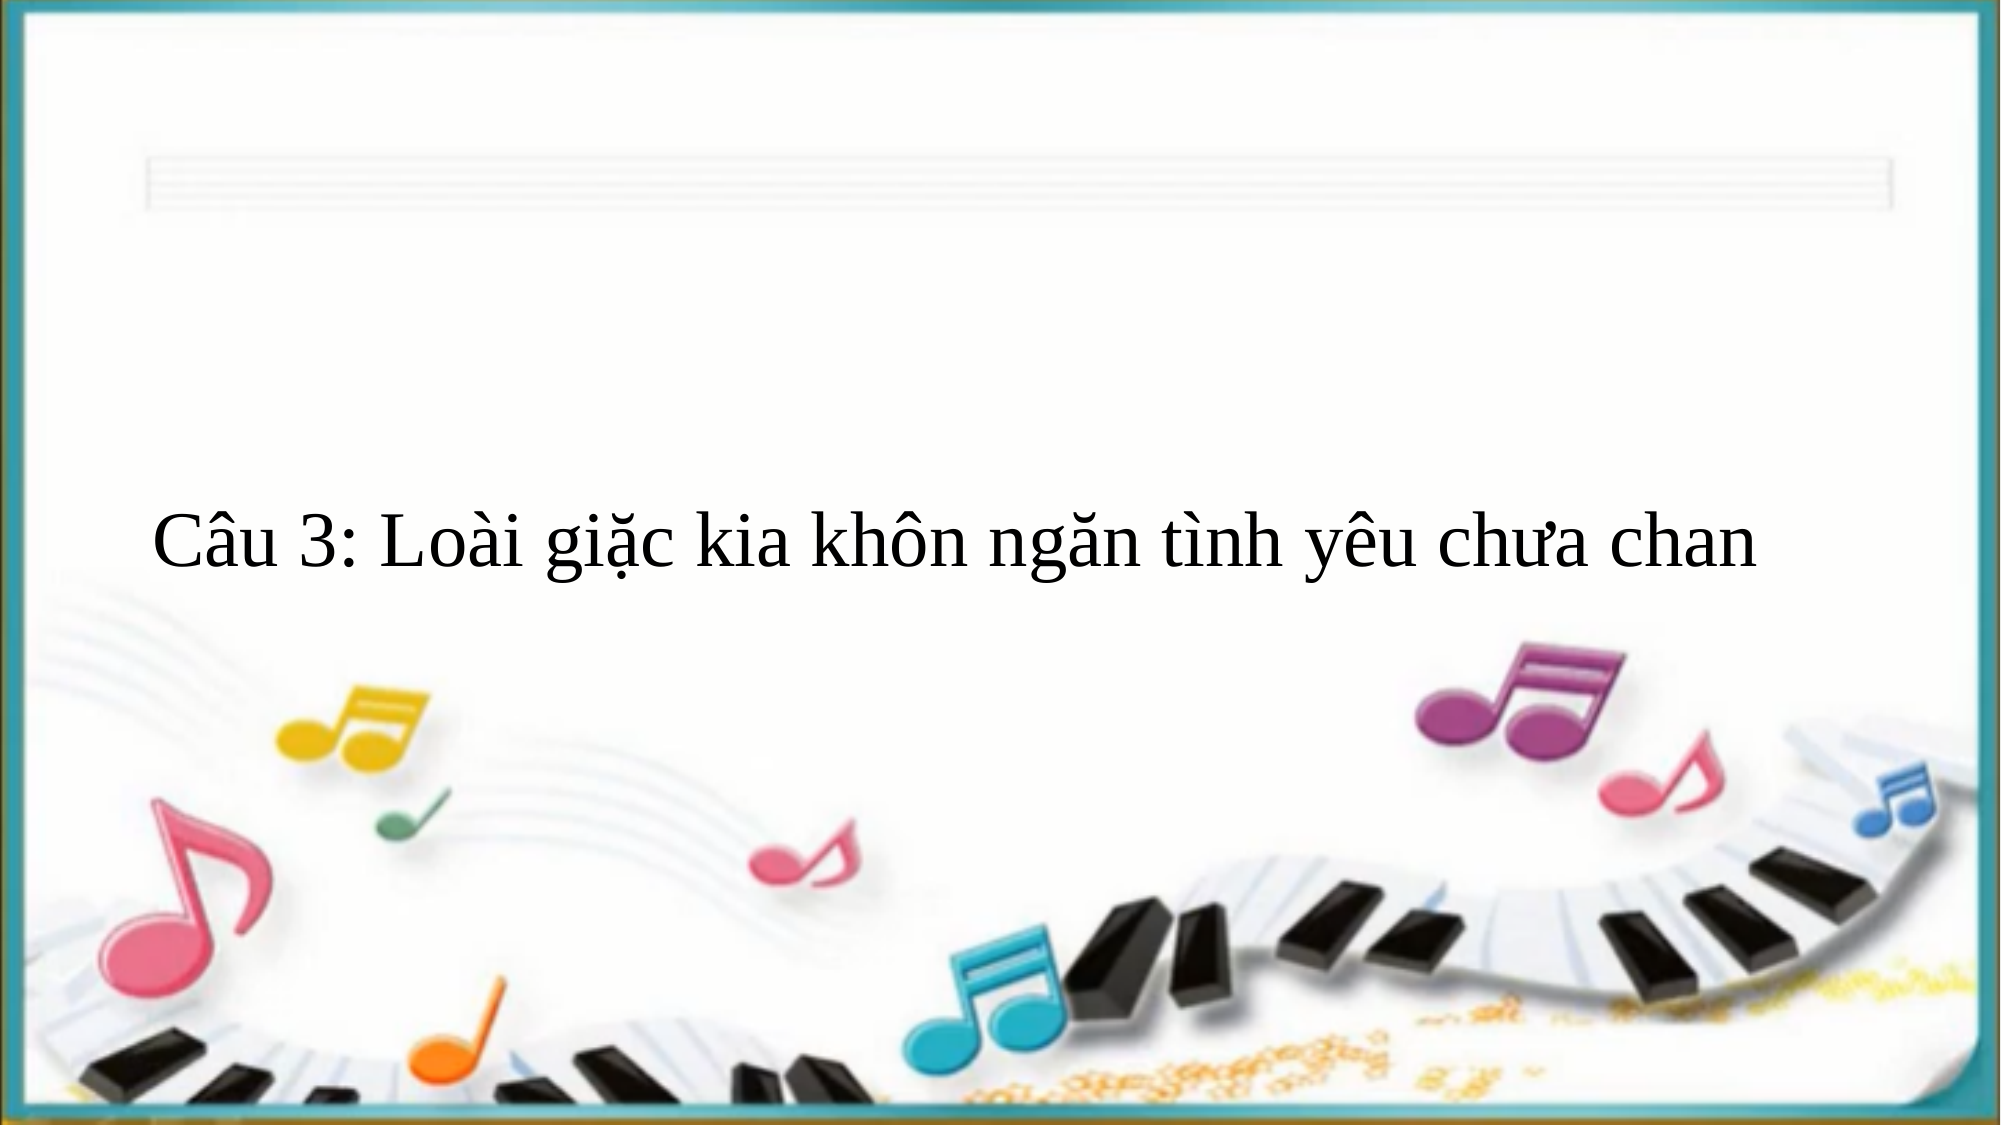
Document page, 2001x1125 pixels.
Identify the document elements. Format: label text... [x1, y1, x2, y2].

picture [0, 0, 2001, 1125]
text_box Câu 3: Loài giặc kia khôn ngăn tình yêu chưa chan [137, 417, 1863, 635]
